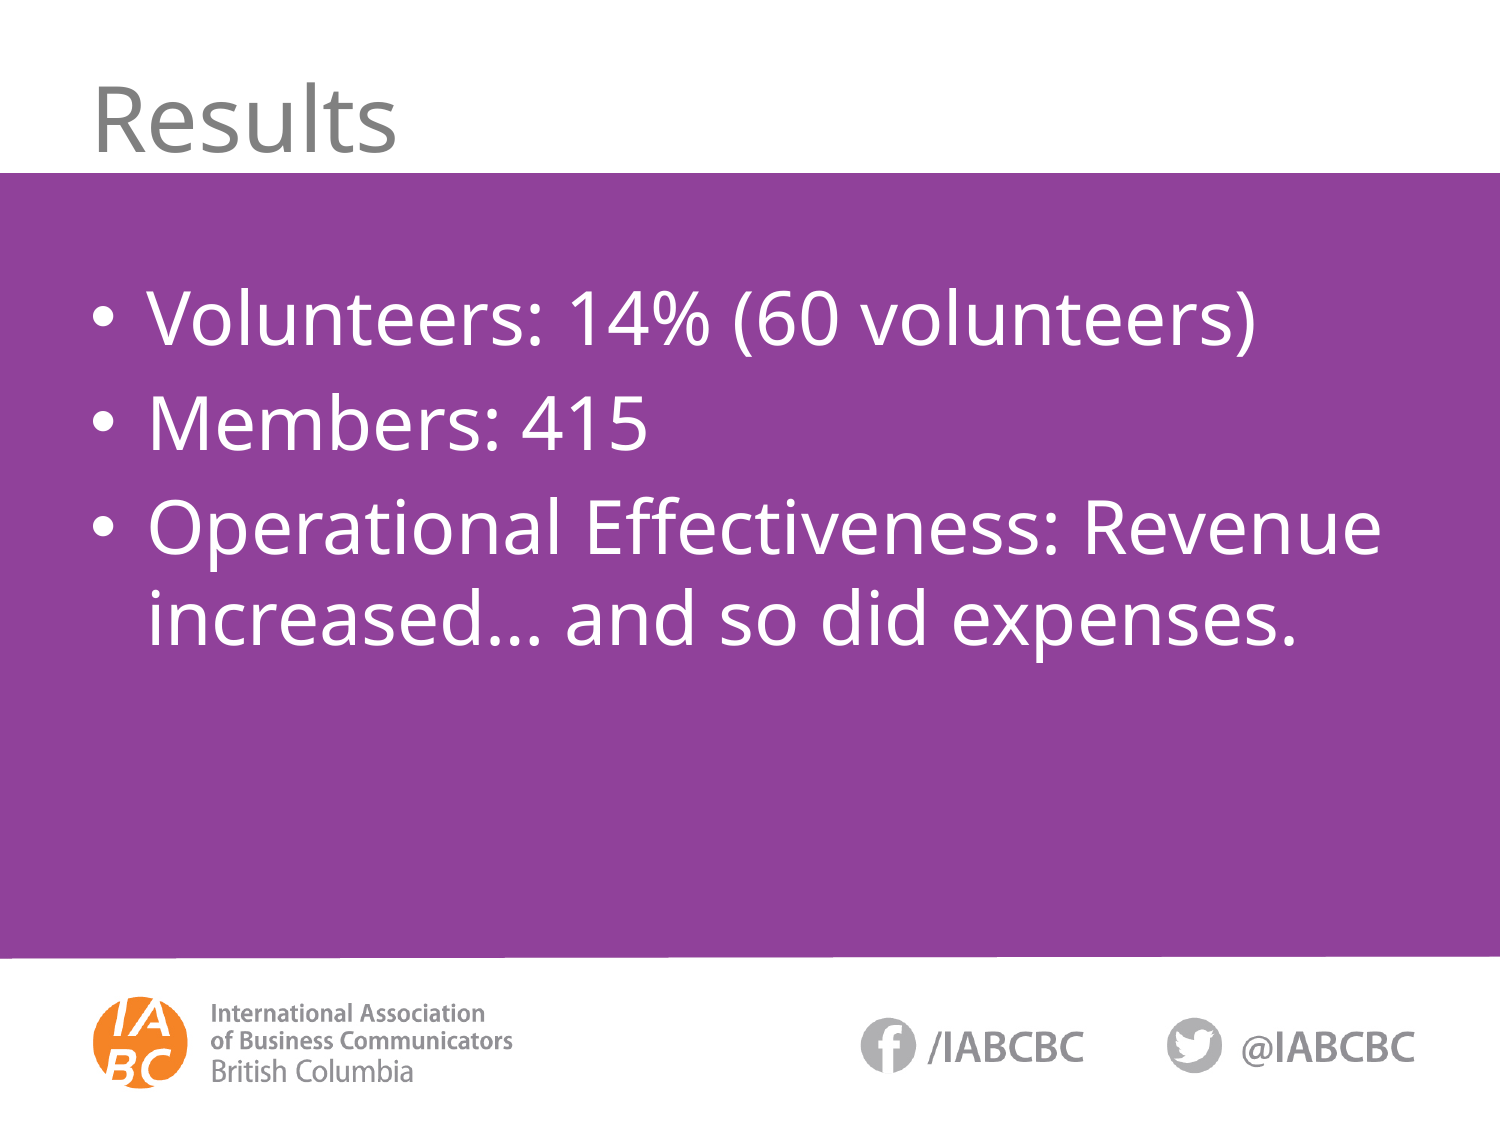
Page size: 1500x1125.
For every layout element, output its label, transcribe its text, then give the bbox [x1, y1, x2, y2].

title Results [75, 0, 1425, 233]
picture [0, 0, 1500, 1125]
list Volunteers: 14% (60 volunteers) Members: 415 Operational Effectiveness: Revenue increased… and so did expenses. [75, 262, 1425, 1005]
